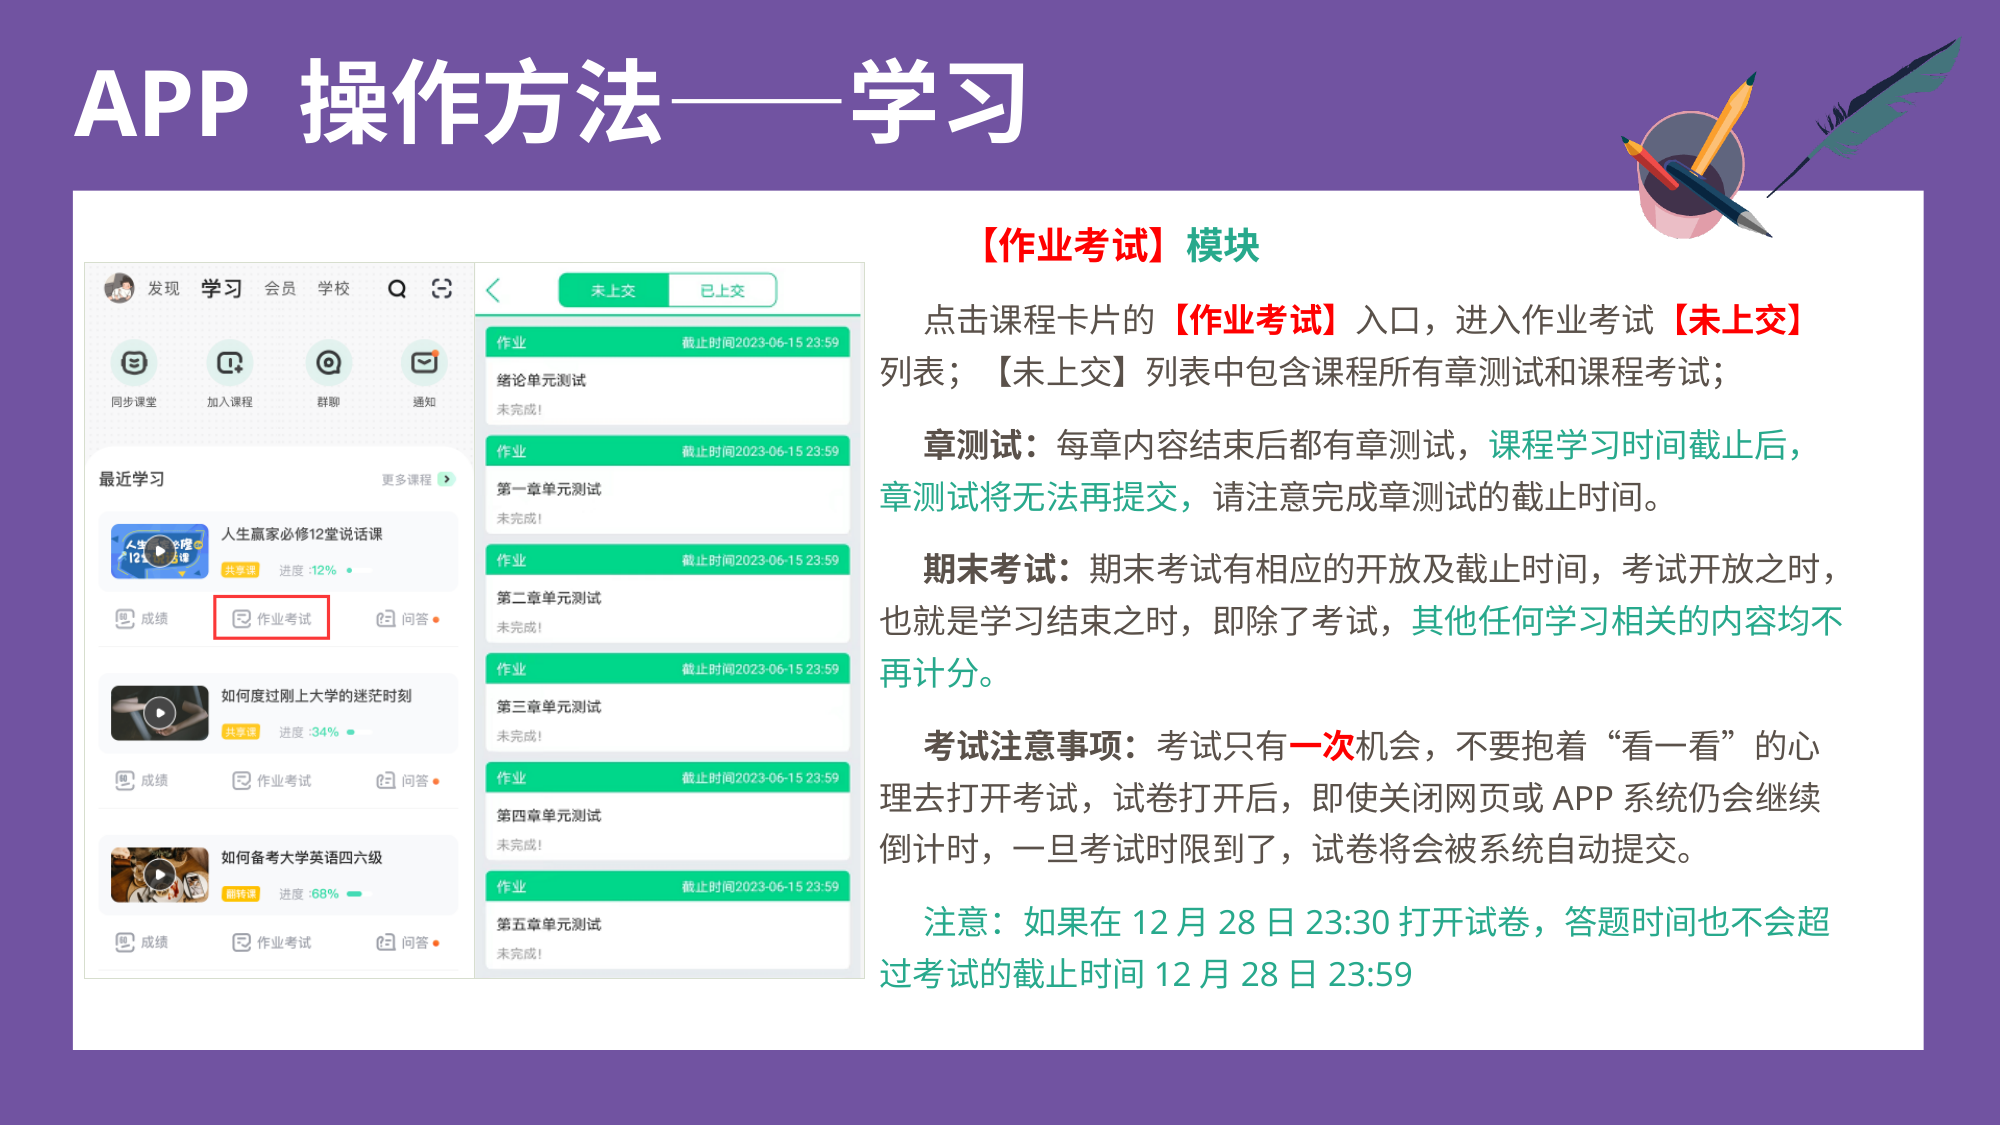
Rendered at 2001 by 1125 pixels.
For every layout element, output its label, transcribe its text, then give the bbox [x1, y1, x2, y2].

text_box [0, 0, 2000, 1125]
text_box [72, 190, 1925, 1051]
picture [84, 262, 865, 979]
text_box APP 操作方法——学习 [59, 37, 1080, 163]
picture [1620, 35, 1962, 239]
text_box 【作业考试】模块 点击课程卡片的【作业考试】入口，进入作业考试【未上交】列表；【未上交】列表中包含课程所有章测试和课程考试； 章测试：每章内容结束后都有章测试，课程学习时间截止后，章测试将无法再提交，请注意完成章测试的截止时间。 期末考试：期末考试有相应的开放及截止时间，考试开放之时，也就是学习结束之时，即除了考试，其他任何学习相关的内容均不再计分。 考试注意事项：考试只有一次机会，不要抱着“看一看”的心理去打开考试，试卷打开后，即使关闭网页或APP系统仍会继续倒计时，一旦考试时限到了，试卷将会被系统自动提交。 注意：如果在12月28日23:30打开试卷，答题时间也不会超过考试的截止时间12月28日23:59 [865, 214, 1865, 1001]
